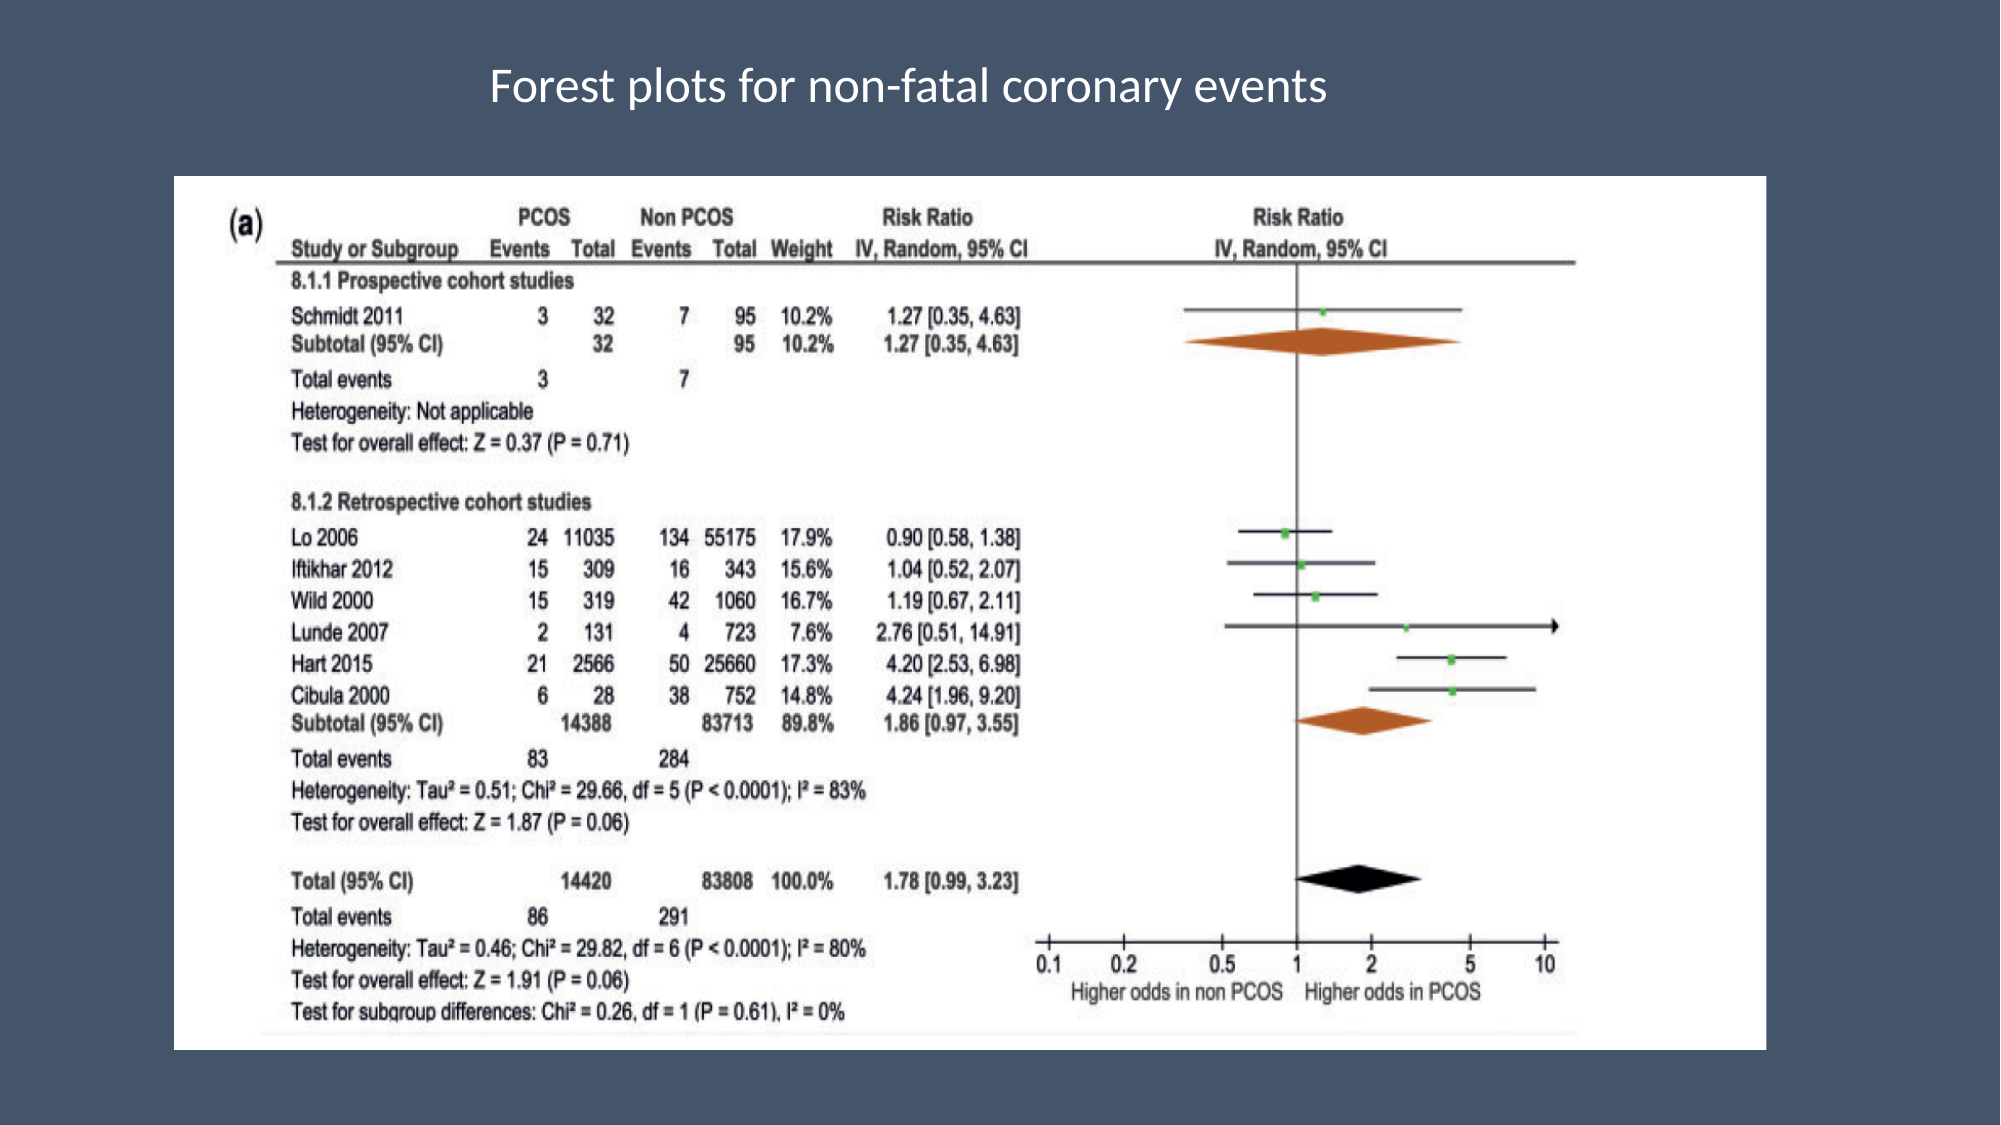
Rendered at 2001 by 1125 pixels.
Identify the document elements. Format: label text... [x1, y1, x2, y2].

picture [174, 176, 1767, 1050]
text_box Forest plots for non-fatal coronary events [474, 44, 1513, 120]
